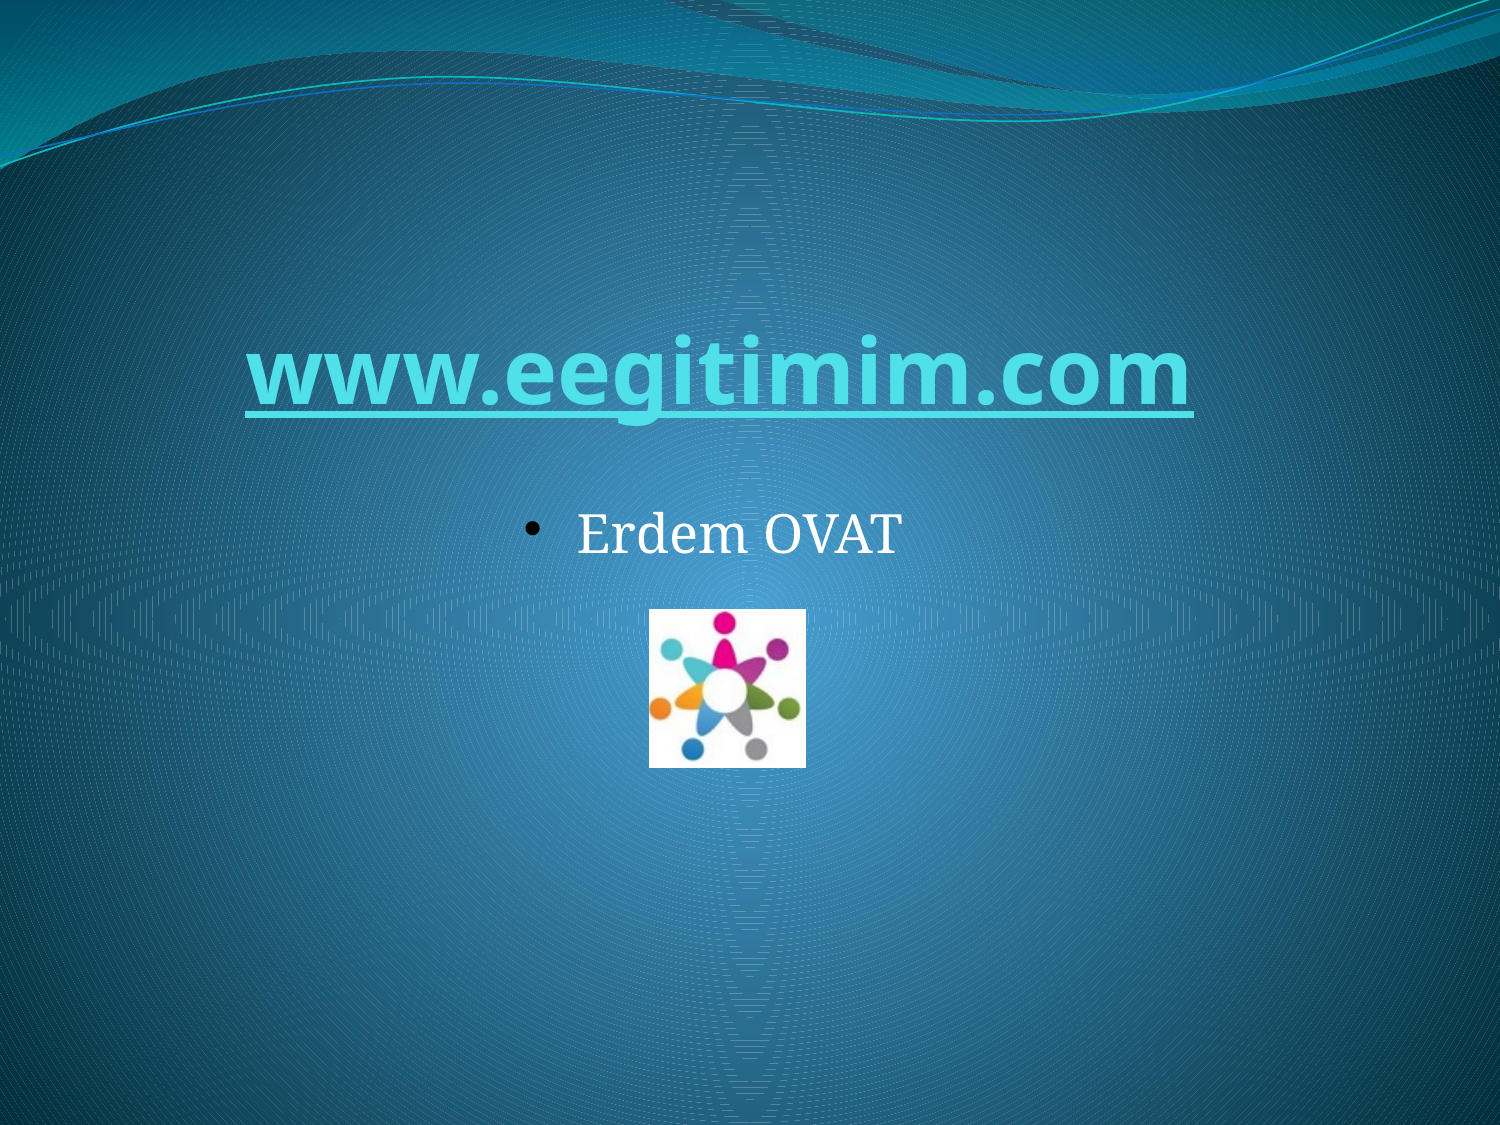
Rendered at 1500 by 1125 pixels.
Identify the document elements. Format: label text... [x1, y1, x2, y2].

title www.eegitimim.com [87, 224, 1376, 499]
list Erdem OVAT [29, 499, 1380, 1125]
picture [649, 609, 807, 768]
